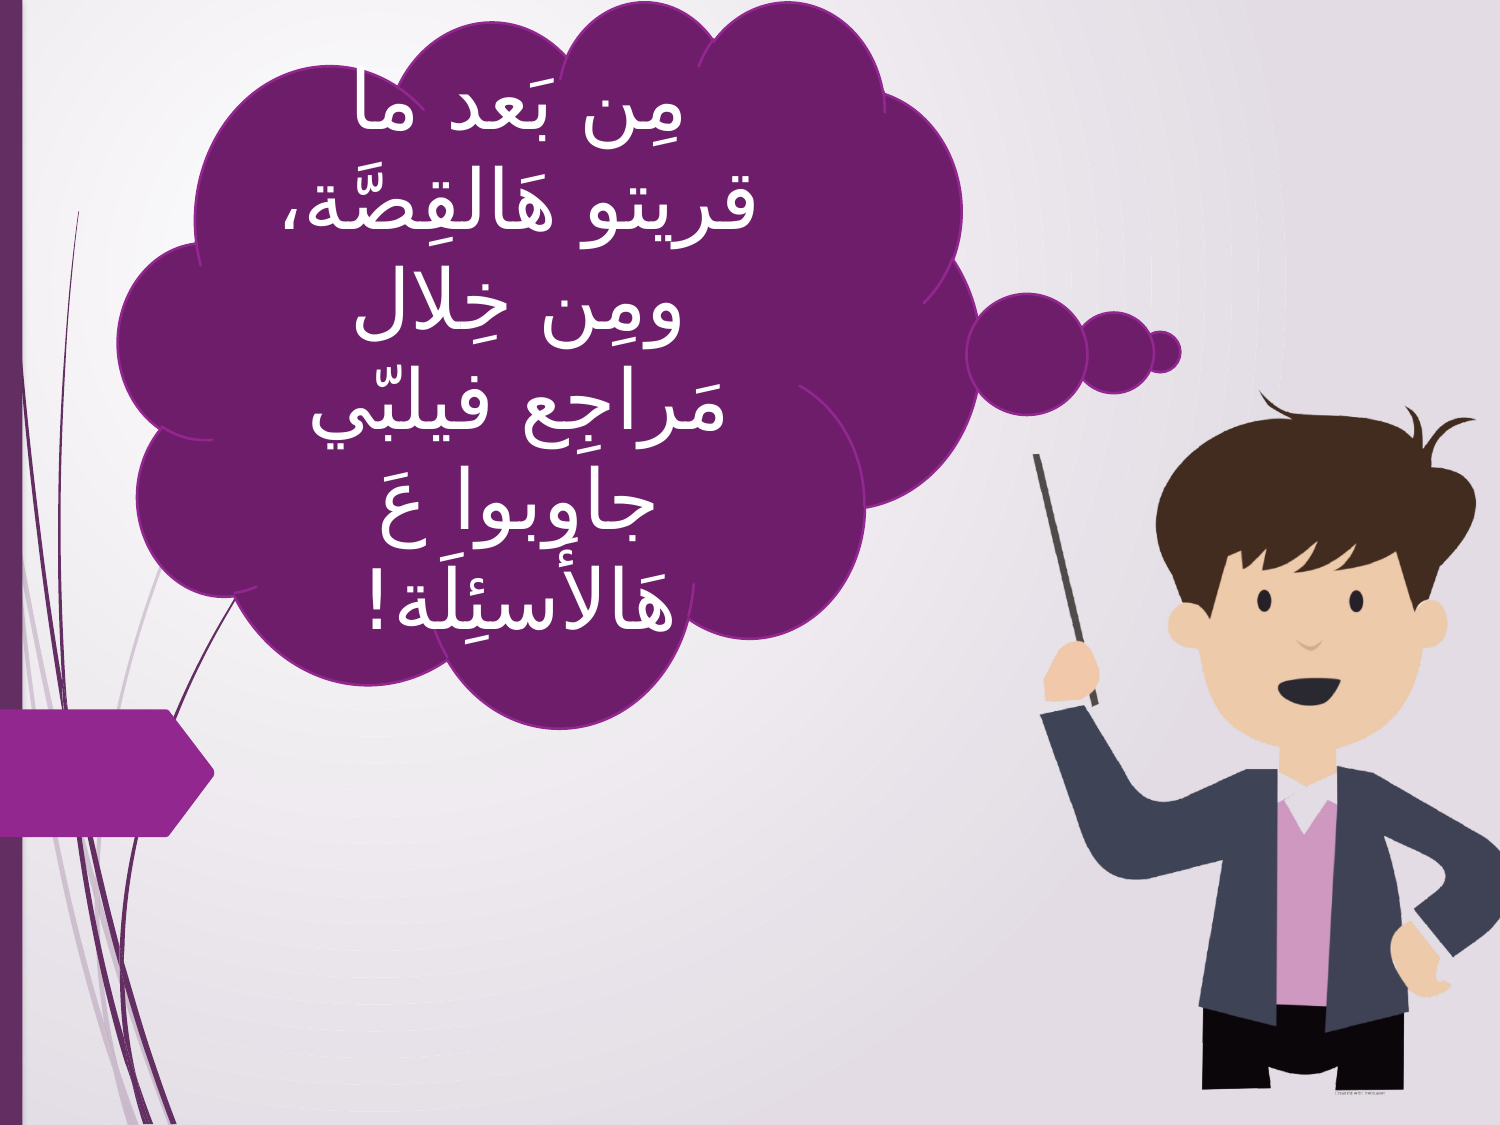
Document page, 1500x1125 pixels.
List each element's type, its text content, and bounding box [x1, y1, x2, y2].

text_box مِن بَعد ما قريتو هَالقِصَّة، ومِن خِلال مَراجِع فيلبّي جاوبوا عَ هَالأَسئِلَة! [116, 1, 1182, 731]
picture [994, 360, 1500, 1125]
